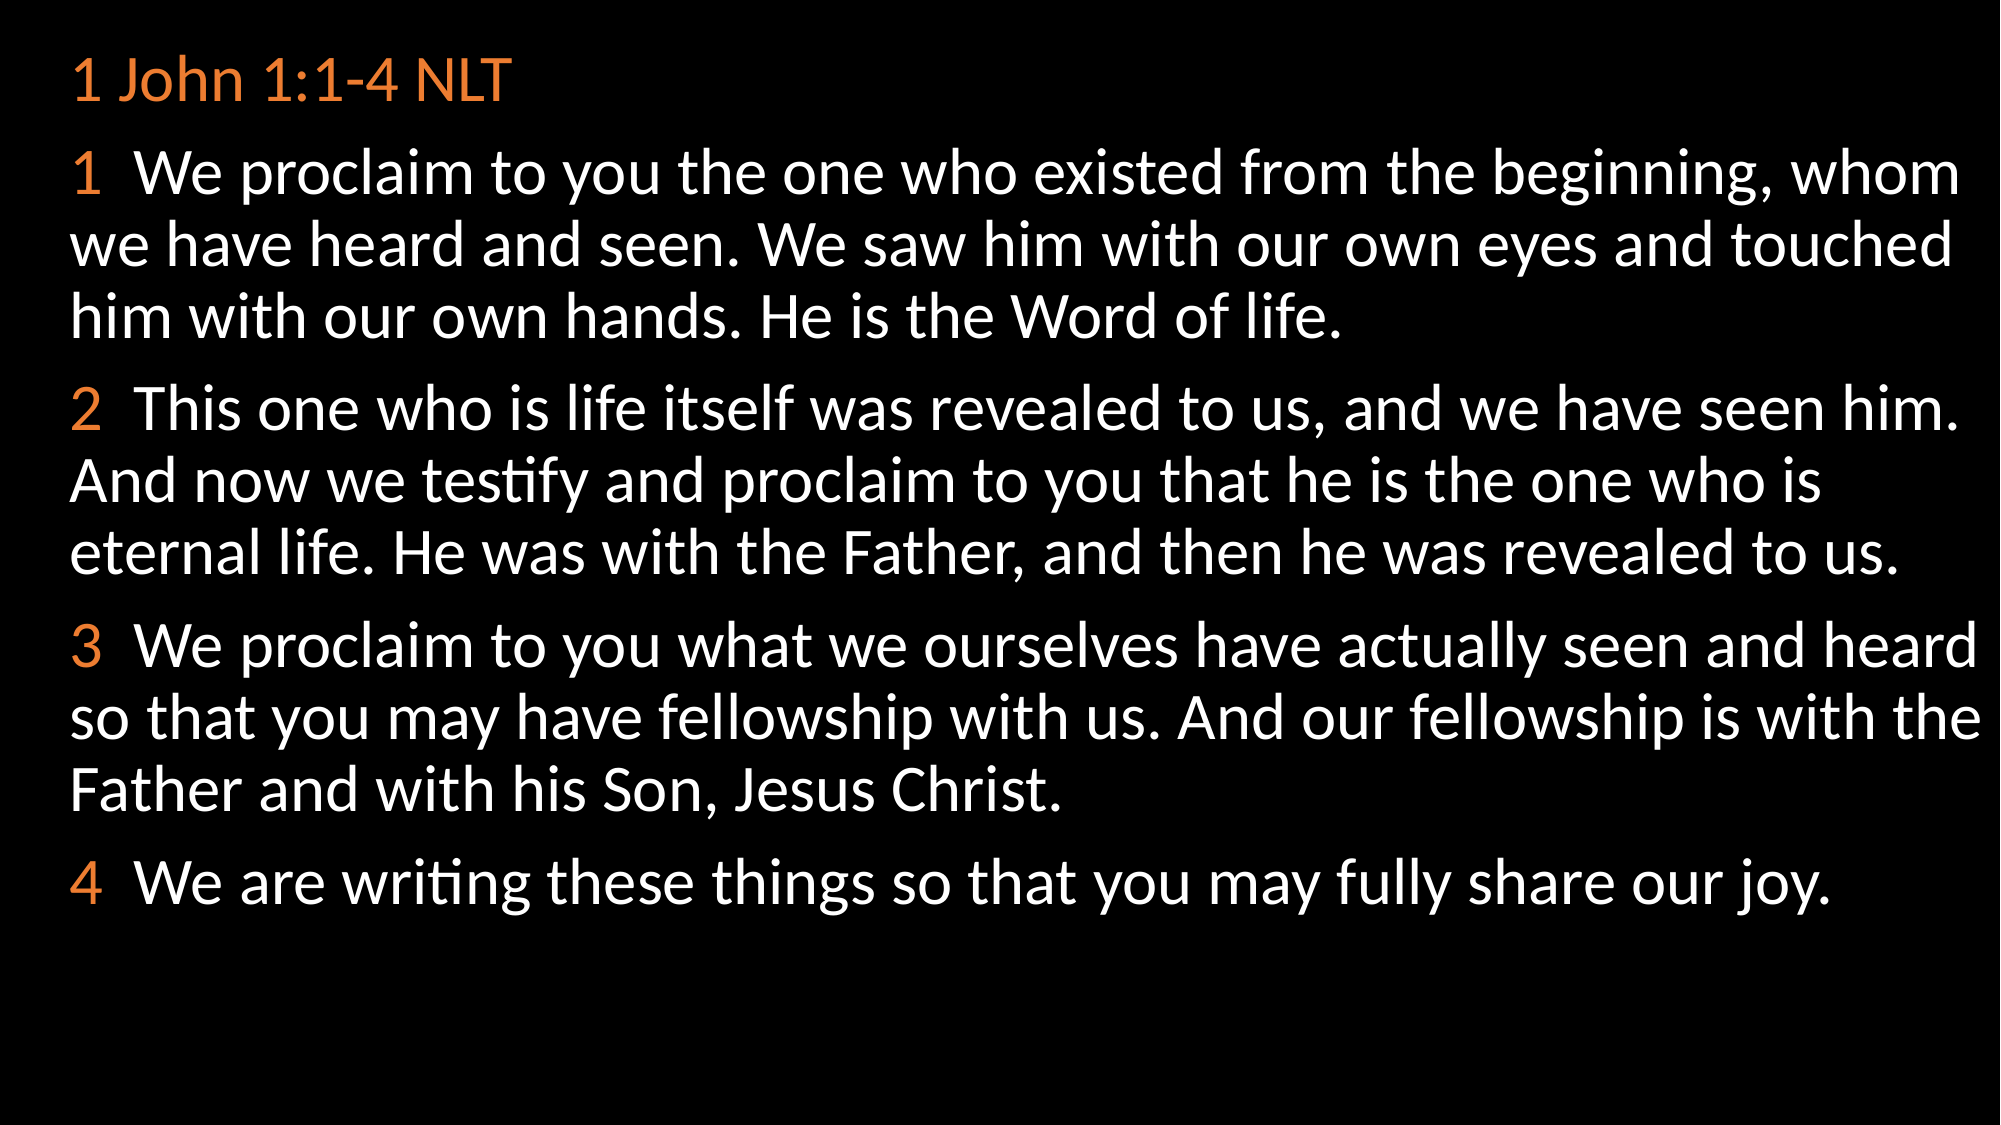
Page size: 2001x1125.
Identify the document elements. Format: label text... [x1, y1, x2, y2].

list 1 John 1:1-4 NLT 1 We proclaim to you the one who existed from the beginning, whom we have heard and seen. We saw him with our own eyes and touched him with our own hands. He is the Word of life. 2 This one who is life itself was revealed to us, and we have seen him. And now we testify and proclaim to you that he is the one who is eternal life. He was with the Father, and then he was revealed to us. 3 We proclaim to you what we ourselves have actually seen and heard so that you may have fellowship with us. And our fellowship is with the Father and with his Son, Jesus Christ. 4 We are writing these things so that you may fully share our joy. [55, 36, 2000, 1125]
